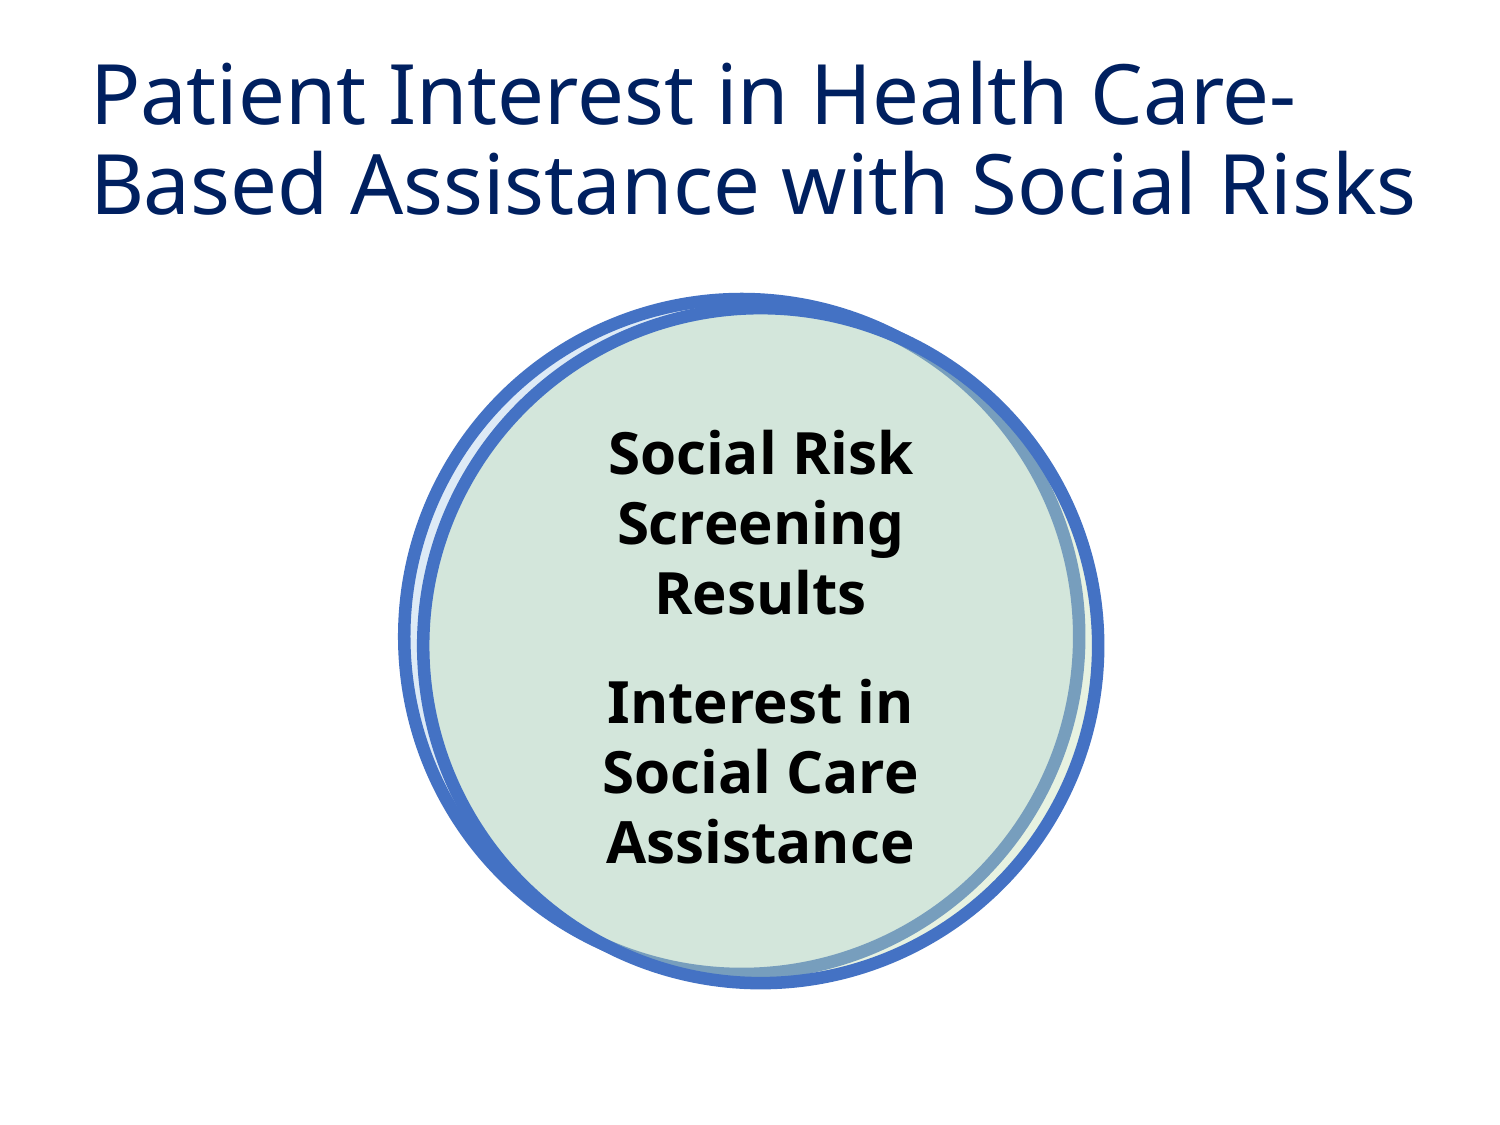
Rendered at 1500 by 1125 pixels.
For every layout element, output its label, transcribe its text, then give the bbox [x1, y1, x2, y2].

text_box Social Risk Screening Results [532, 408, 989, 634]
text_box [422, 307, 1100, 985]
text_box Interest in Social Care Assistance [553, 658, 968, 883]
text_box [403, 297, 888, 943]
title Patient Interest in Health Care-Based Assistance with Social Risks [75, 139, 1447, 240]
